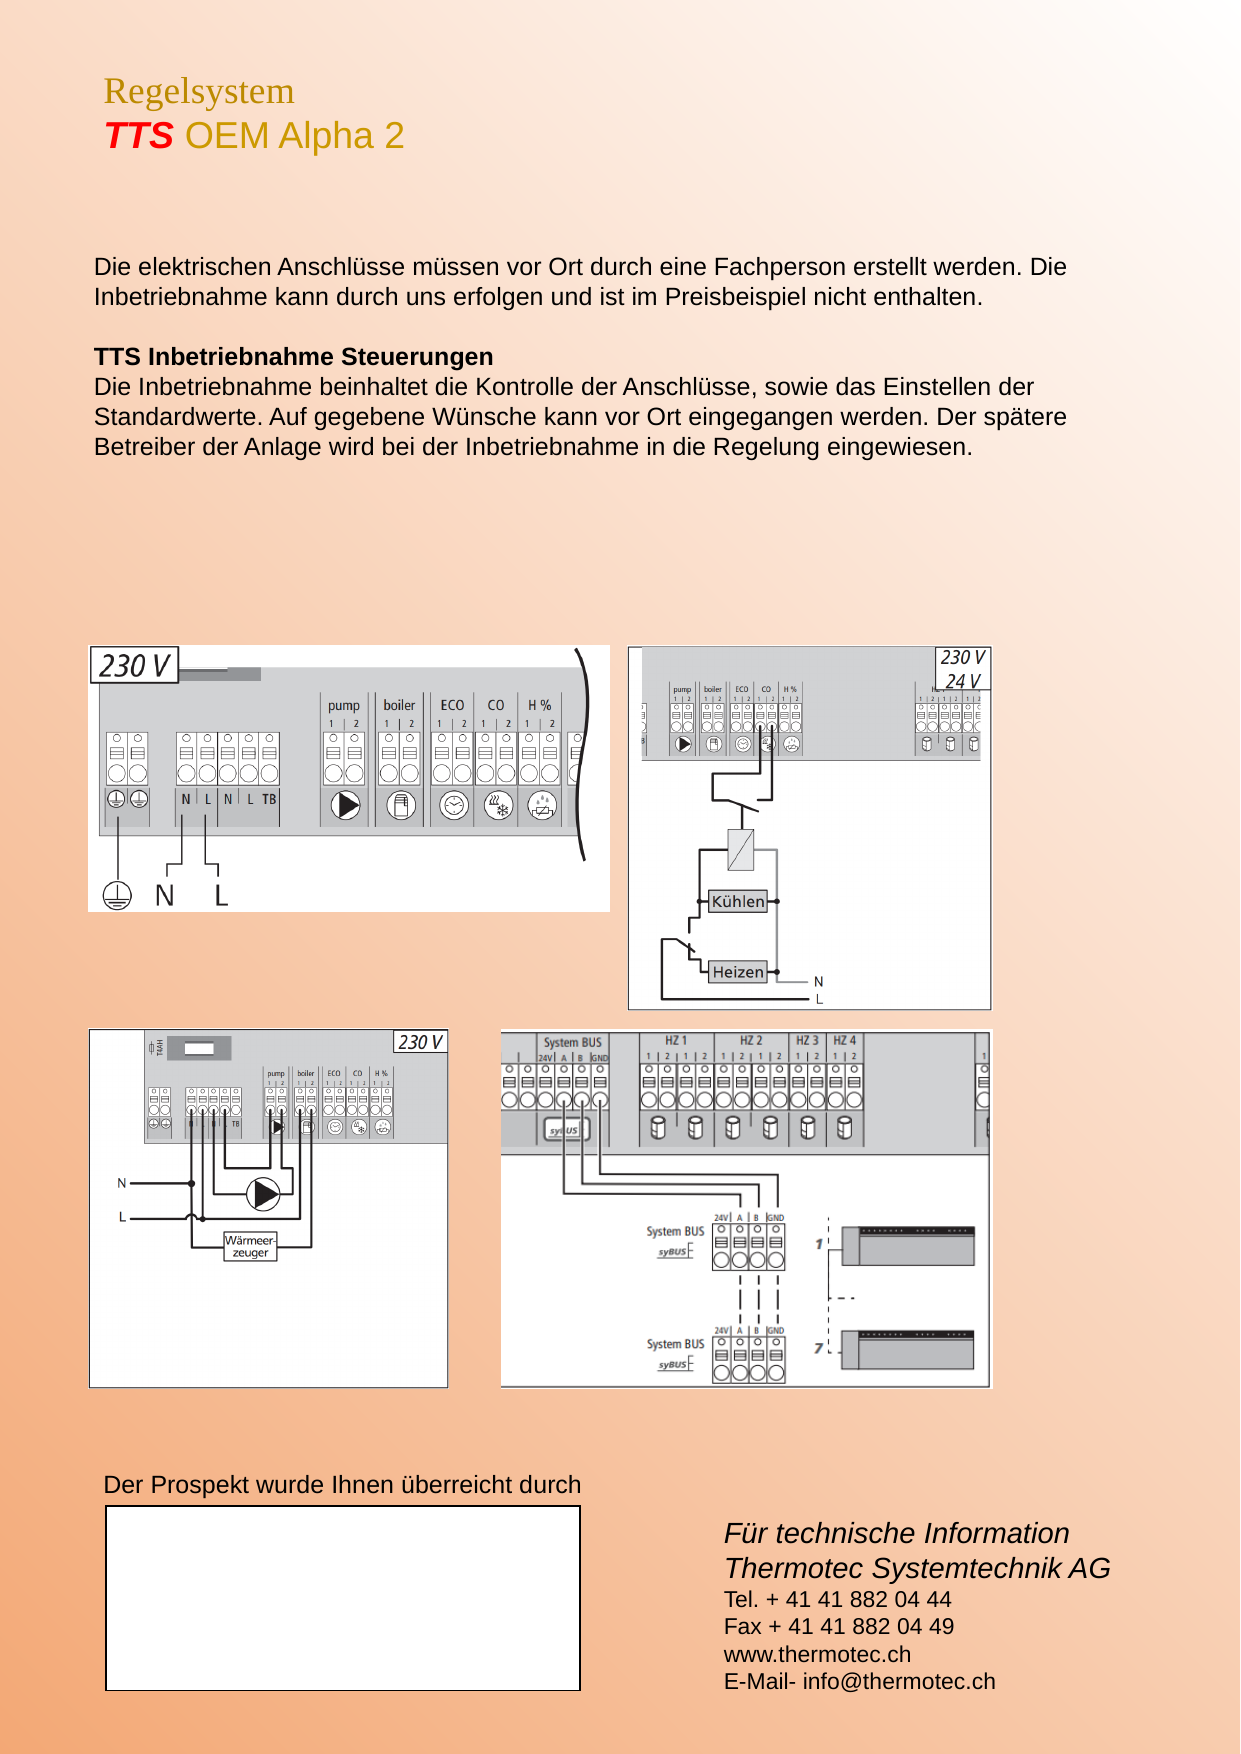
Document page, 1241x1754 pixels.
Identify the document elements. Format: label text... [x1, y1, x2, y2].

picture [501, 1028, 993, 1389]
text_box Der Prospekt wurde Ihnen überreicht durch [88, 1461, 709, 1506]
picture [88, 1028, 449, 1389]
text_box [106, 1506, 581, 1691]
text_box Die elektrischen Anschlüsse müssen vor Ort durch eine Fachperson erstellt werden. Die Inbetriebnahme kann durch uns erfolgen und ist im Preisbeispiel nicht enthalten. TTS Inbetriebnahme Steuerungen Die Inbetriebnahme beinhaltet die Kontrolle der Anschlüsse, sowie das Einstellen der Standardwerte. Auf gegebene Wünsche kann vor Ort eingegangen werden. Der spätere Betreiber der Anlage wird bei der Inbetriebnahme in die Regelung eingewiesen. [79, 243, 1161, 468]
picture [88, 645, 610, 912]
text_box Regelsystem TTS OEM Alpha 2 [88, 58, 552, 164]
picture [627, 645, 993, 1011]
text_box Für technische Information Thermotec Systemtechnik AG Tel. + 41 41 882 04 44 Fax + 41 41 882 04 49 www.thermotec.ch E-Mail- info@thermotec.ch [708, 1506, 1135, 1702]
